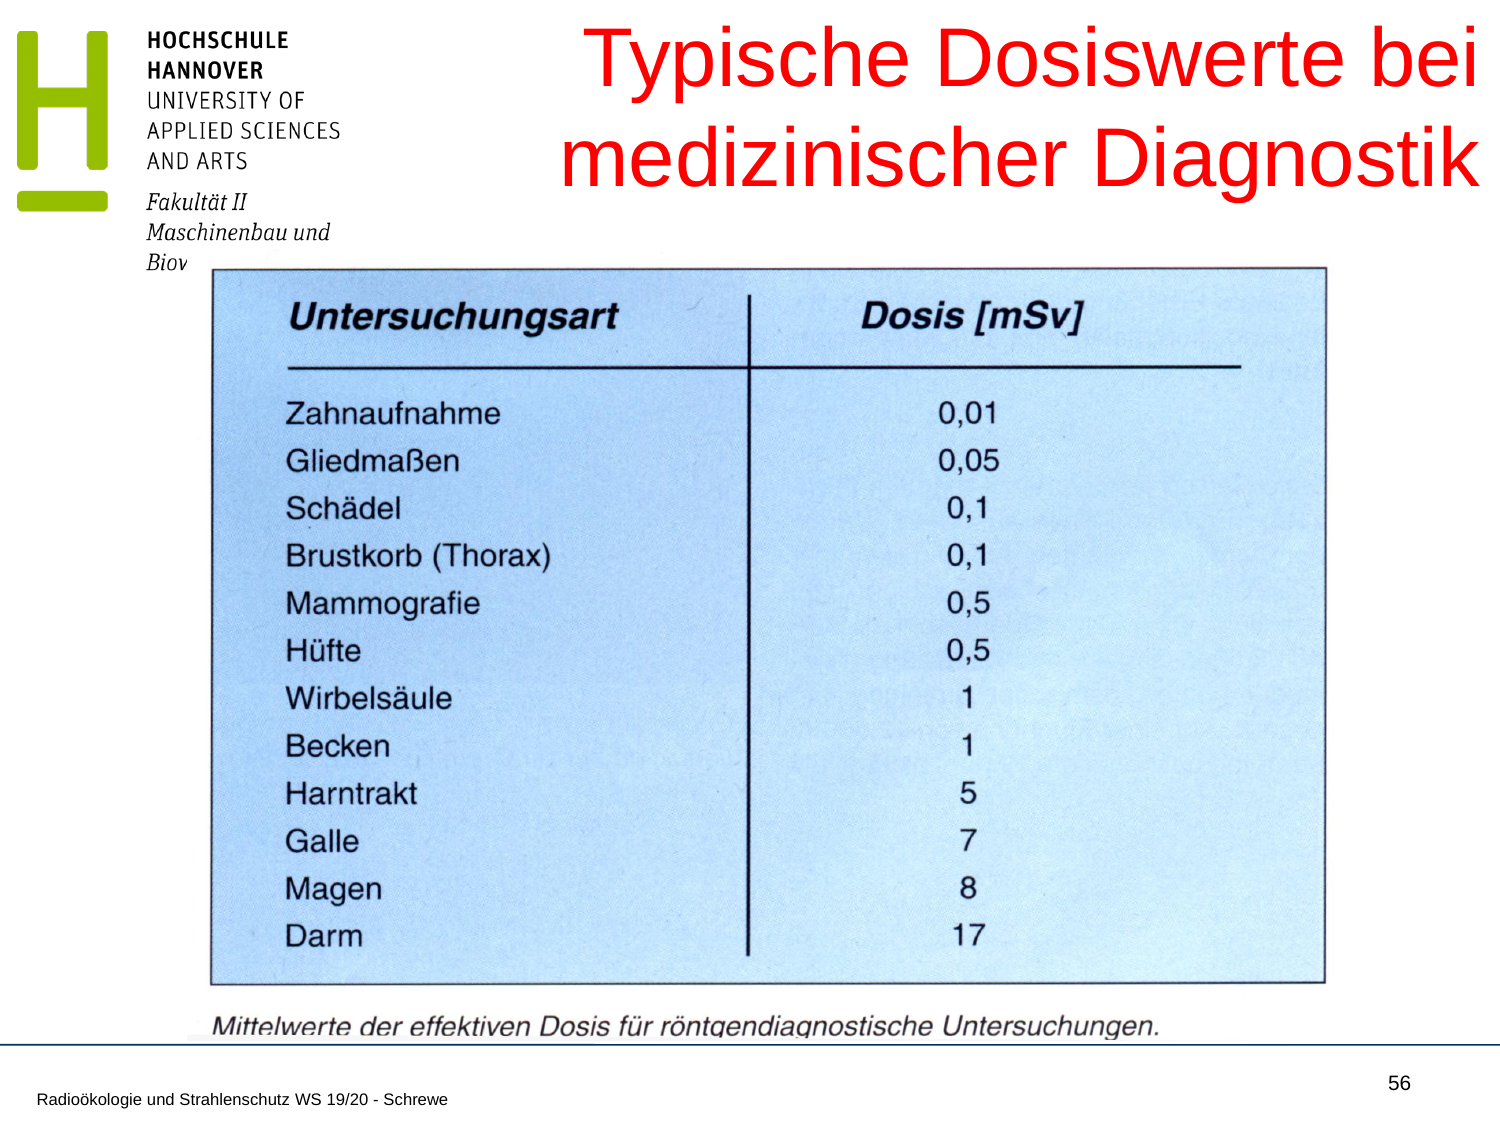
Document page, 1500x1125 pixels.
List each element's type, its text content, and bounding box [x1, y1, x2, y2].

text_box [187, 249, 1351, 1041]
title Typische Dosiswerte bei medizinischer Diagnostik [308, 7, 1496, 200]
picture [17, 31, 349, 275]
